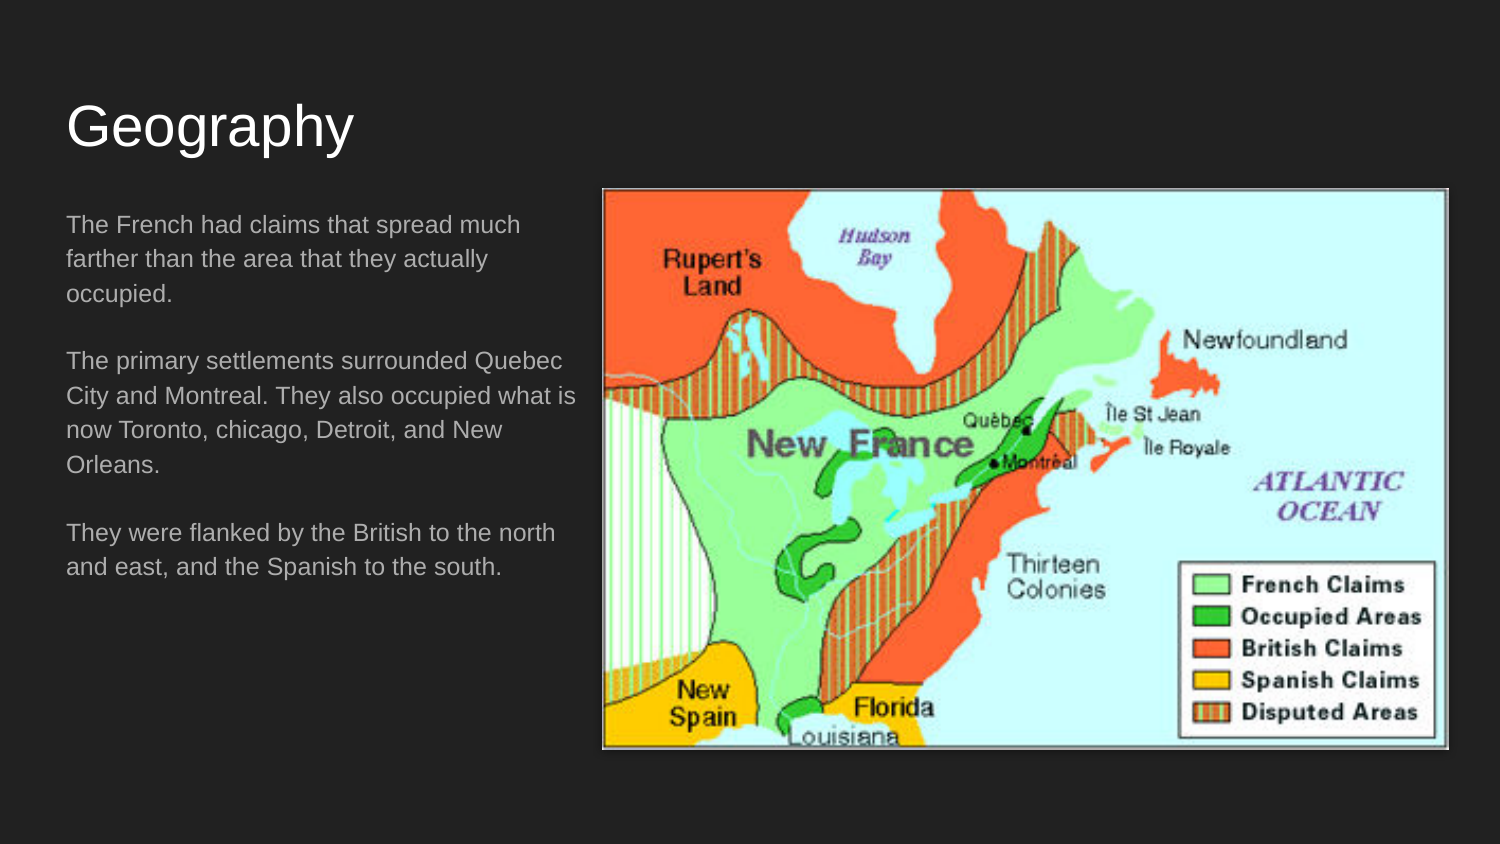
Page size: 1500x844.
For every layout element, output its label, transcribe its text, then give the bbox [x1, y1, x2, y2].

picture [602, 188, 1450, 750]
list The French had claims that spread much farther than the area that they actually occupied. The primary settlements surrounded Quebec City and Montreal. They also occupied what is now Toronto, chicago, Detroit, and New Orleans. They were flanked by the British to the north and east, and the Spanish to the south. [51, 189, 597, 750]
title Geography [51, 72, 1449, 167]
